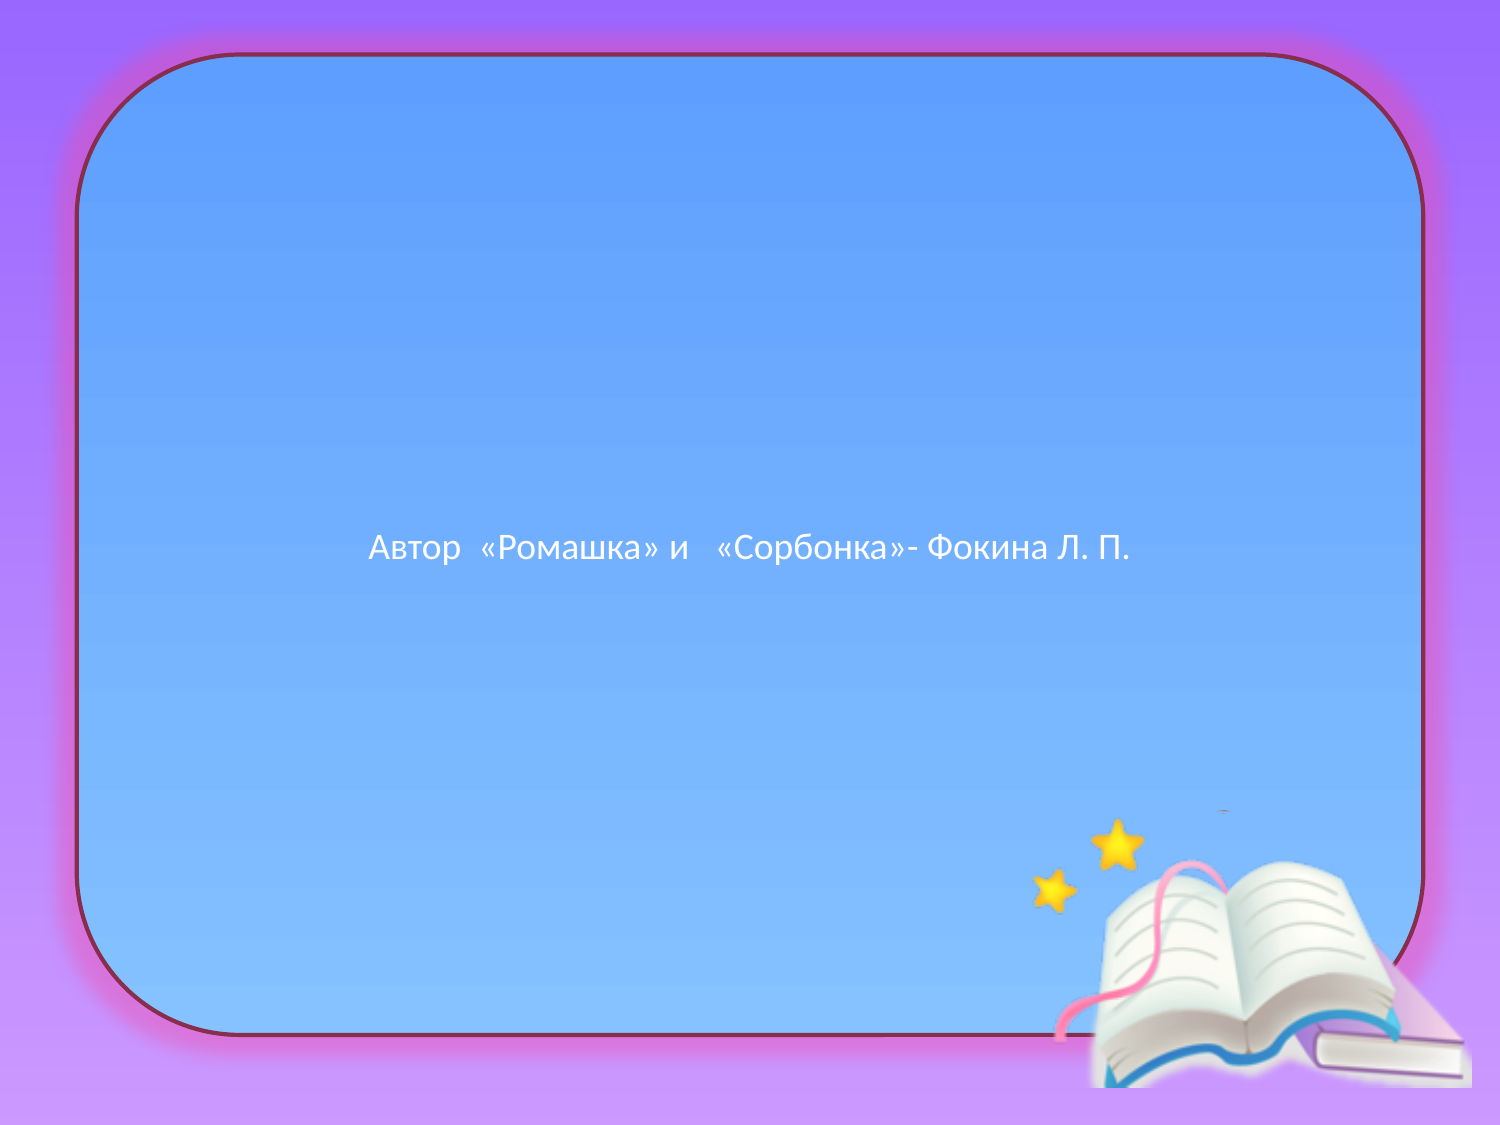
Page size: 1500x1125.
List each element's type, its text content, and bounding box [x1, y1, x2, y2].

picture [950, 810, 1472, 1088]
text_box Автор «Ромашка» и «Сорбонка»- Фокина Л. П. [74, 52, 1426, 1038]
